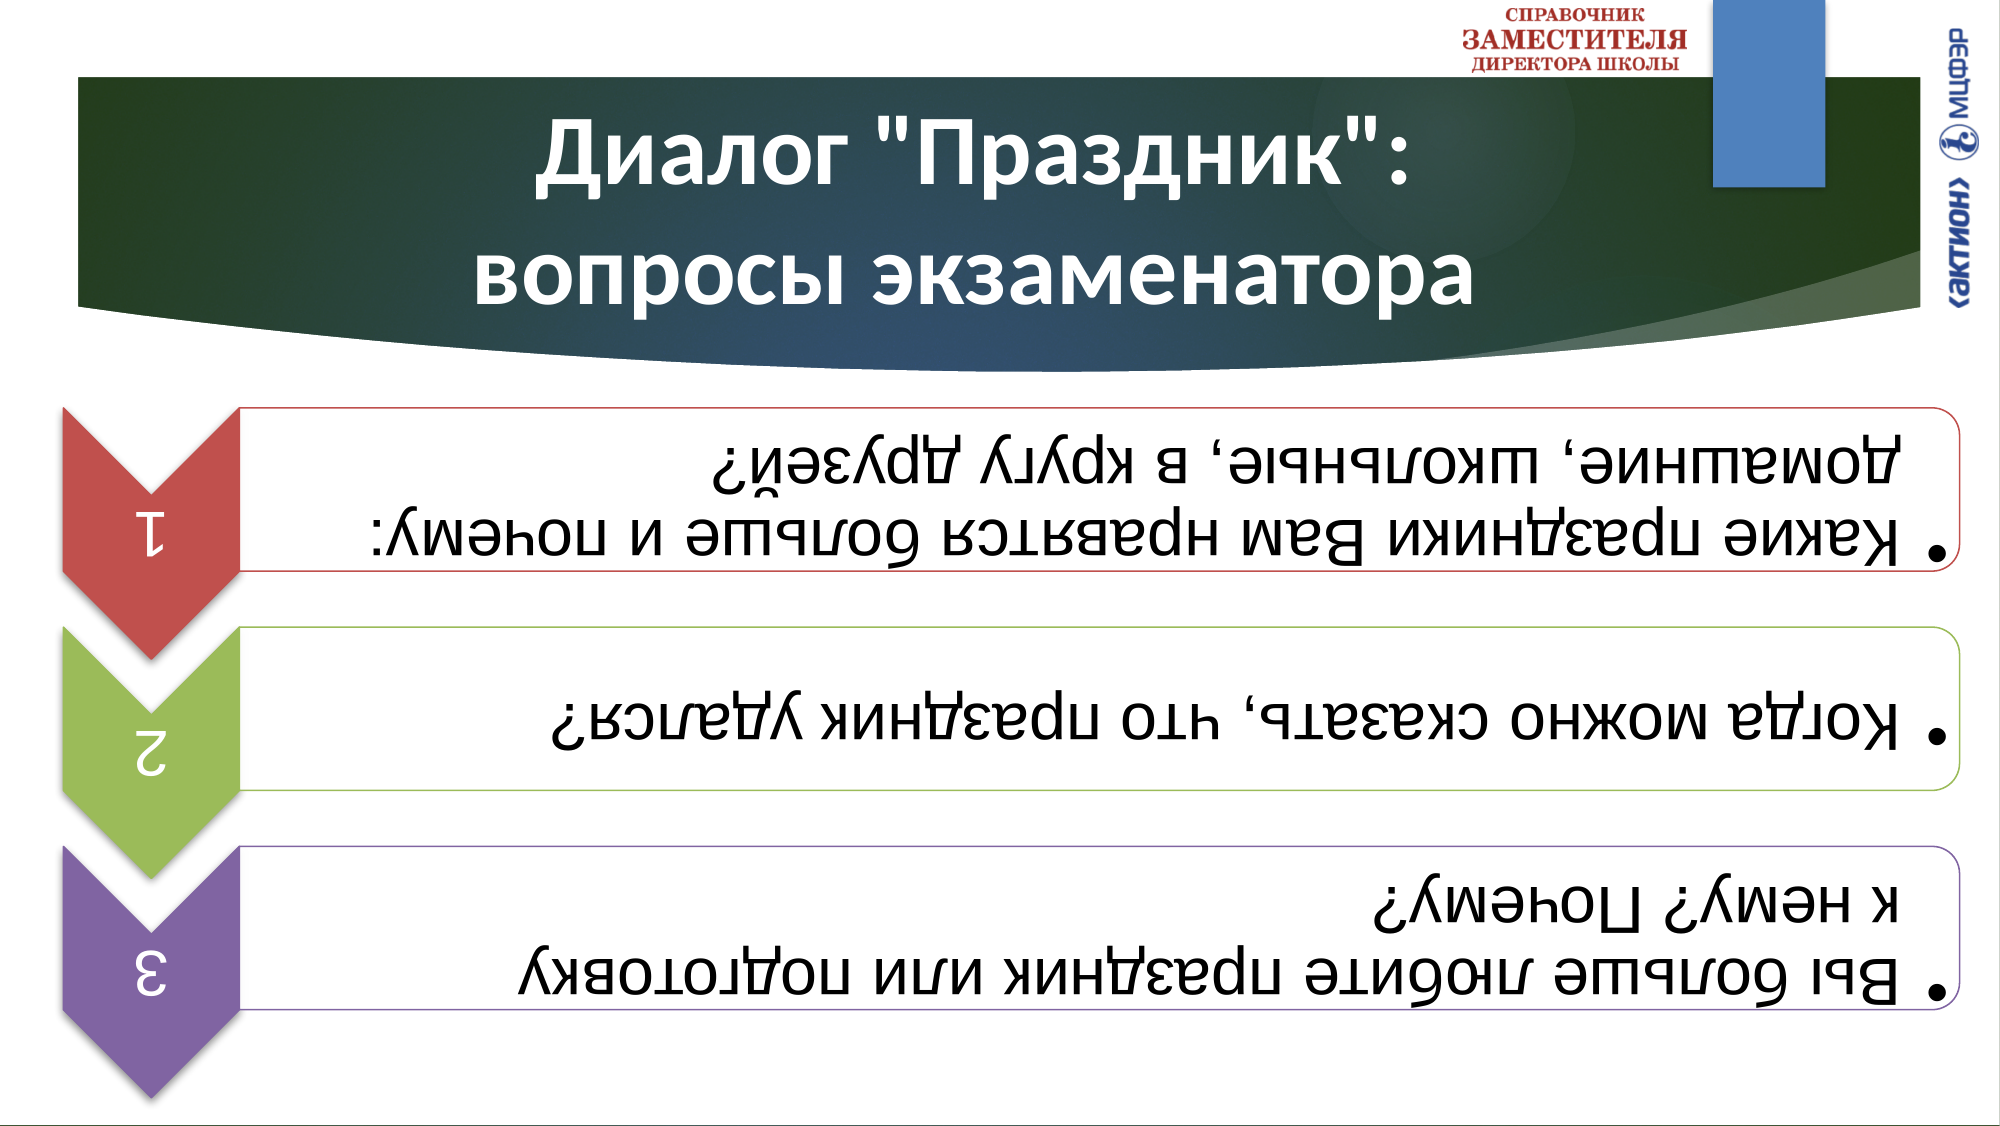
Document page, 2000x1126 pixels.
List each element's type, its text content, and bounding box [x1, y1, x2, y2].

title Диалог "Праздник": вопросы экзаменатора [128, 101, 1844, 308]
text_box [63, 407, 1960, 1098]
picture [1463, 8, 1687, 74]
picture [1819, 29, 2000, 308]
